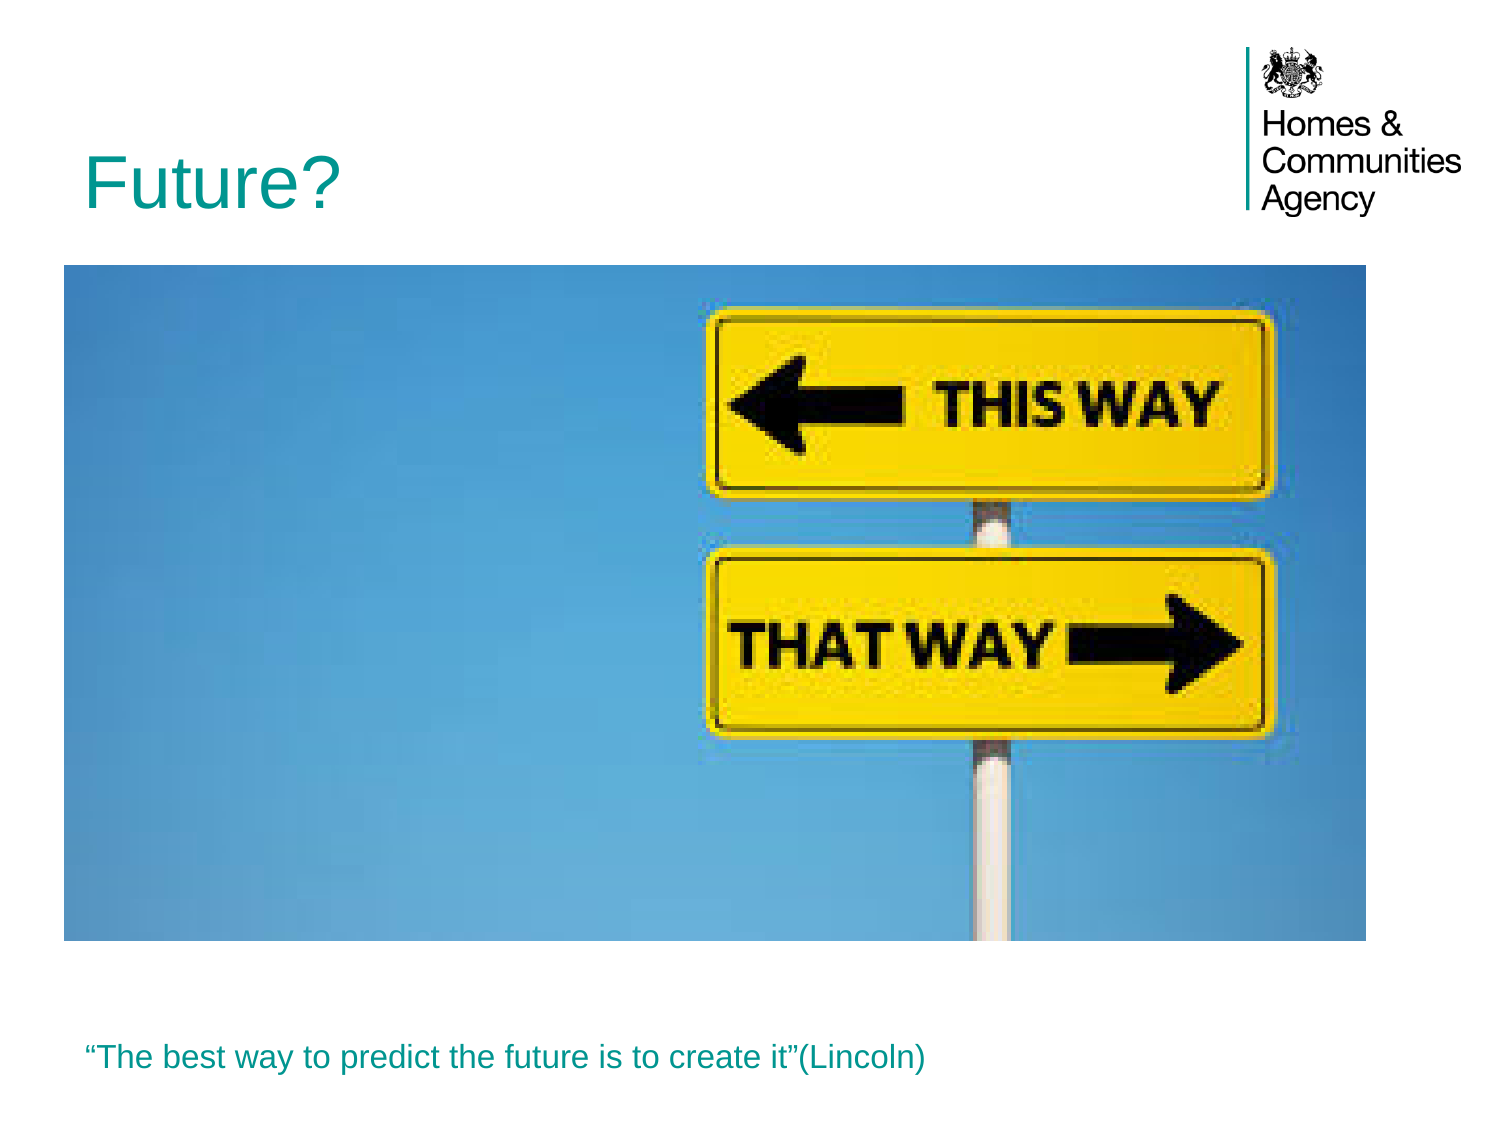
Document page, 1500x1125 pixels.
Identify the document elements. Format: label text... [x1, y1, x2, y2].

picture [64, 264, 1366, 941]
title Future? [68, 43, 1207, 232]
footer “The best way to predict the future is to create it”(Lincoln) [70, 1042, 1363, 1103]
picture [1246, 47, 1461, 217]
